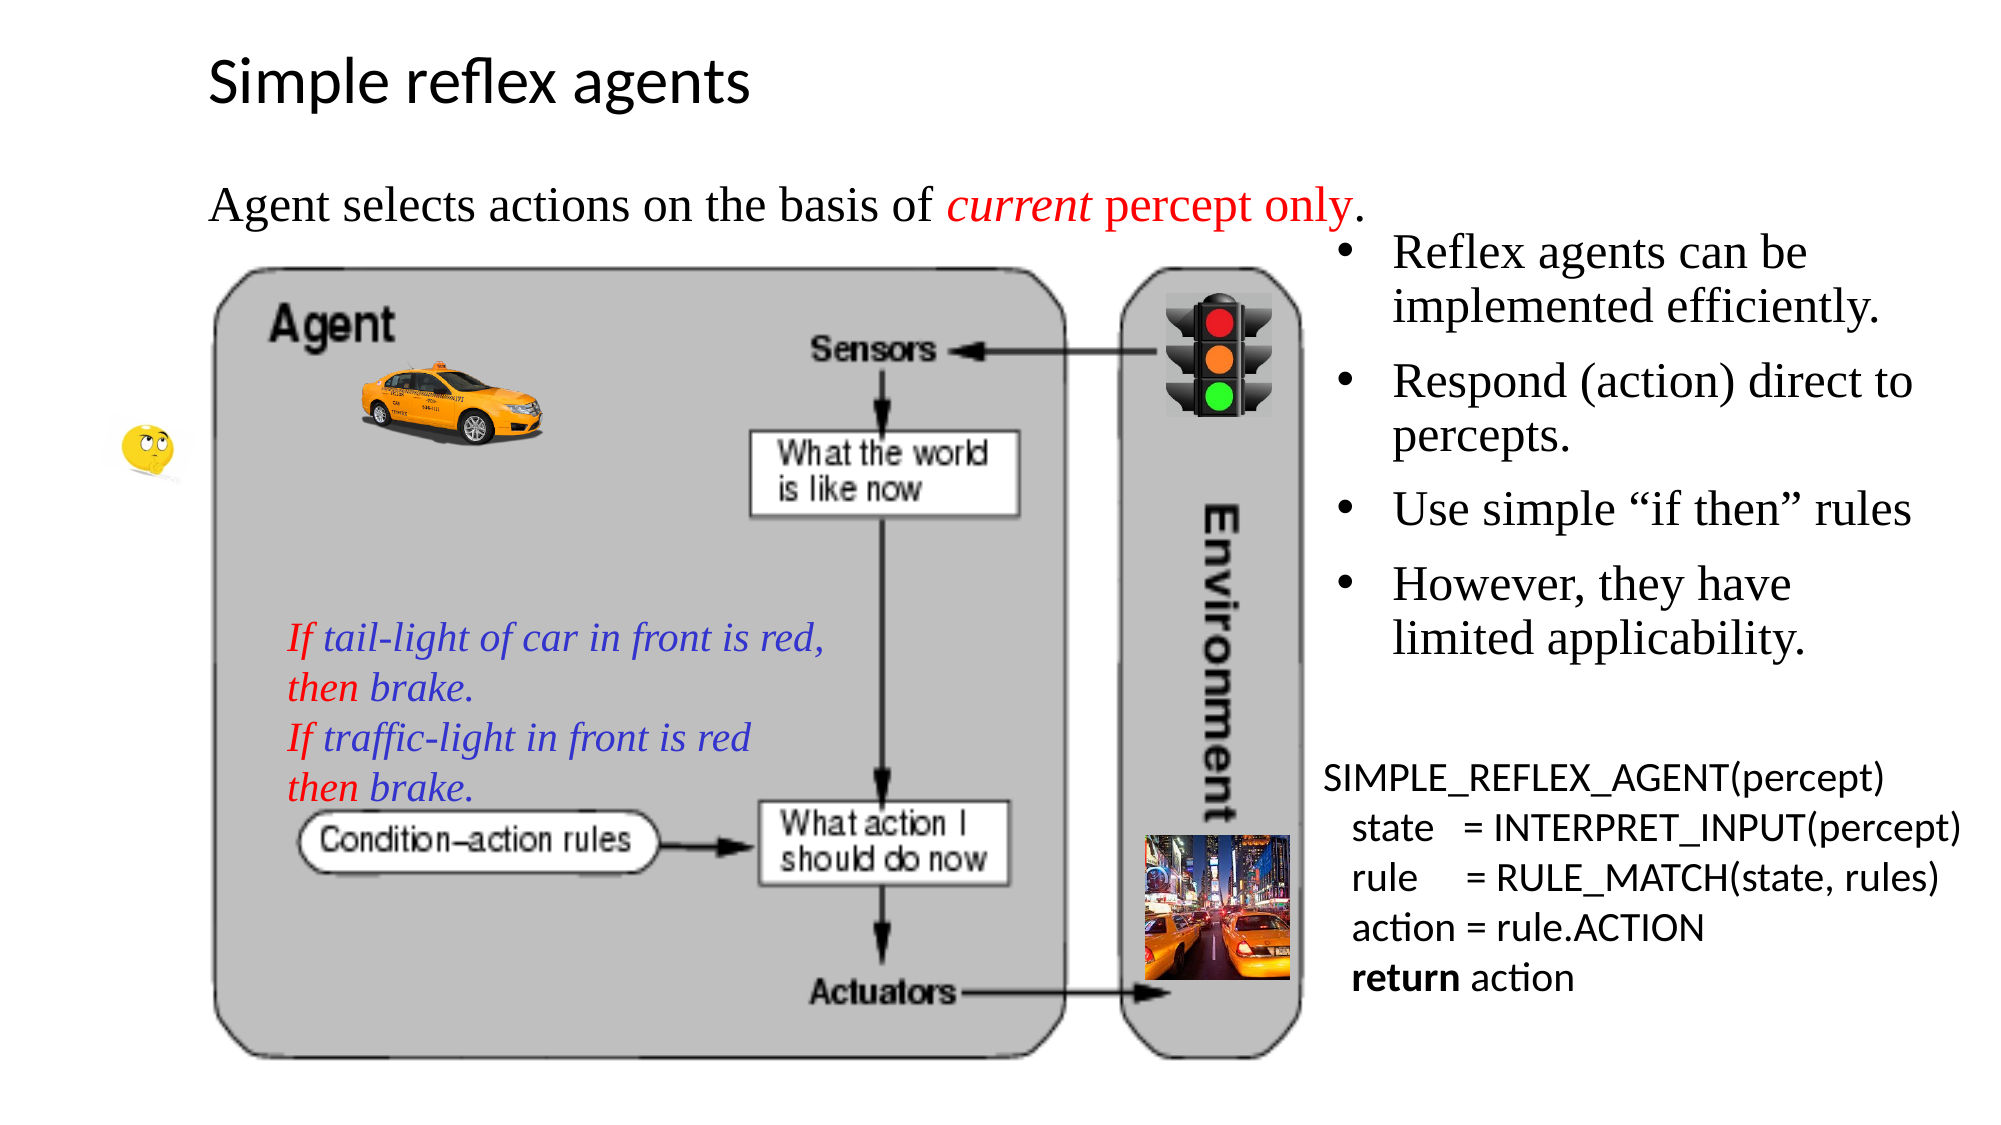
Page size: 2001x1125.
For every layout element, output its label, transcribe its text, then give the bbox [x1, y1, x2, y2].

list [209, 265, 1308, 1067]
picture [99, 412, 195, 486]
picture [360, 361, 544, 447]
picture [1145, 835, 1290, 980]
text_box Reflex agents can be implemented efficiently. Respond (action) direct to percepts. Use simple “if then” rules However, they have limited applicability. [1321, 217, 1941, 689]
text_box Agent selects actions on the basis of current percept only. [193, 164, 1468, 239]
title Simple reflex agents [193, 0, 1056, 164]
picture [1166, 293, 1272, 417]
text_box SIMPLE_REFLEX_AGENT(percept) state = INTERPRET_INPUT(percept) rule = RULE_MATCH(state, rules) action = rule.ACTION return action [1308, 741, 2000, 1007]
